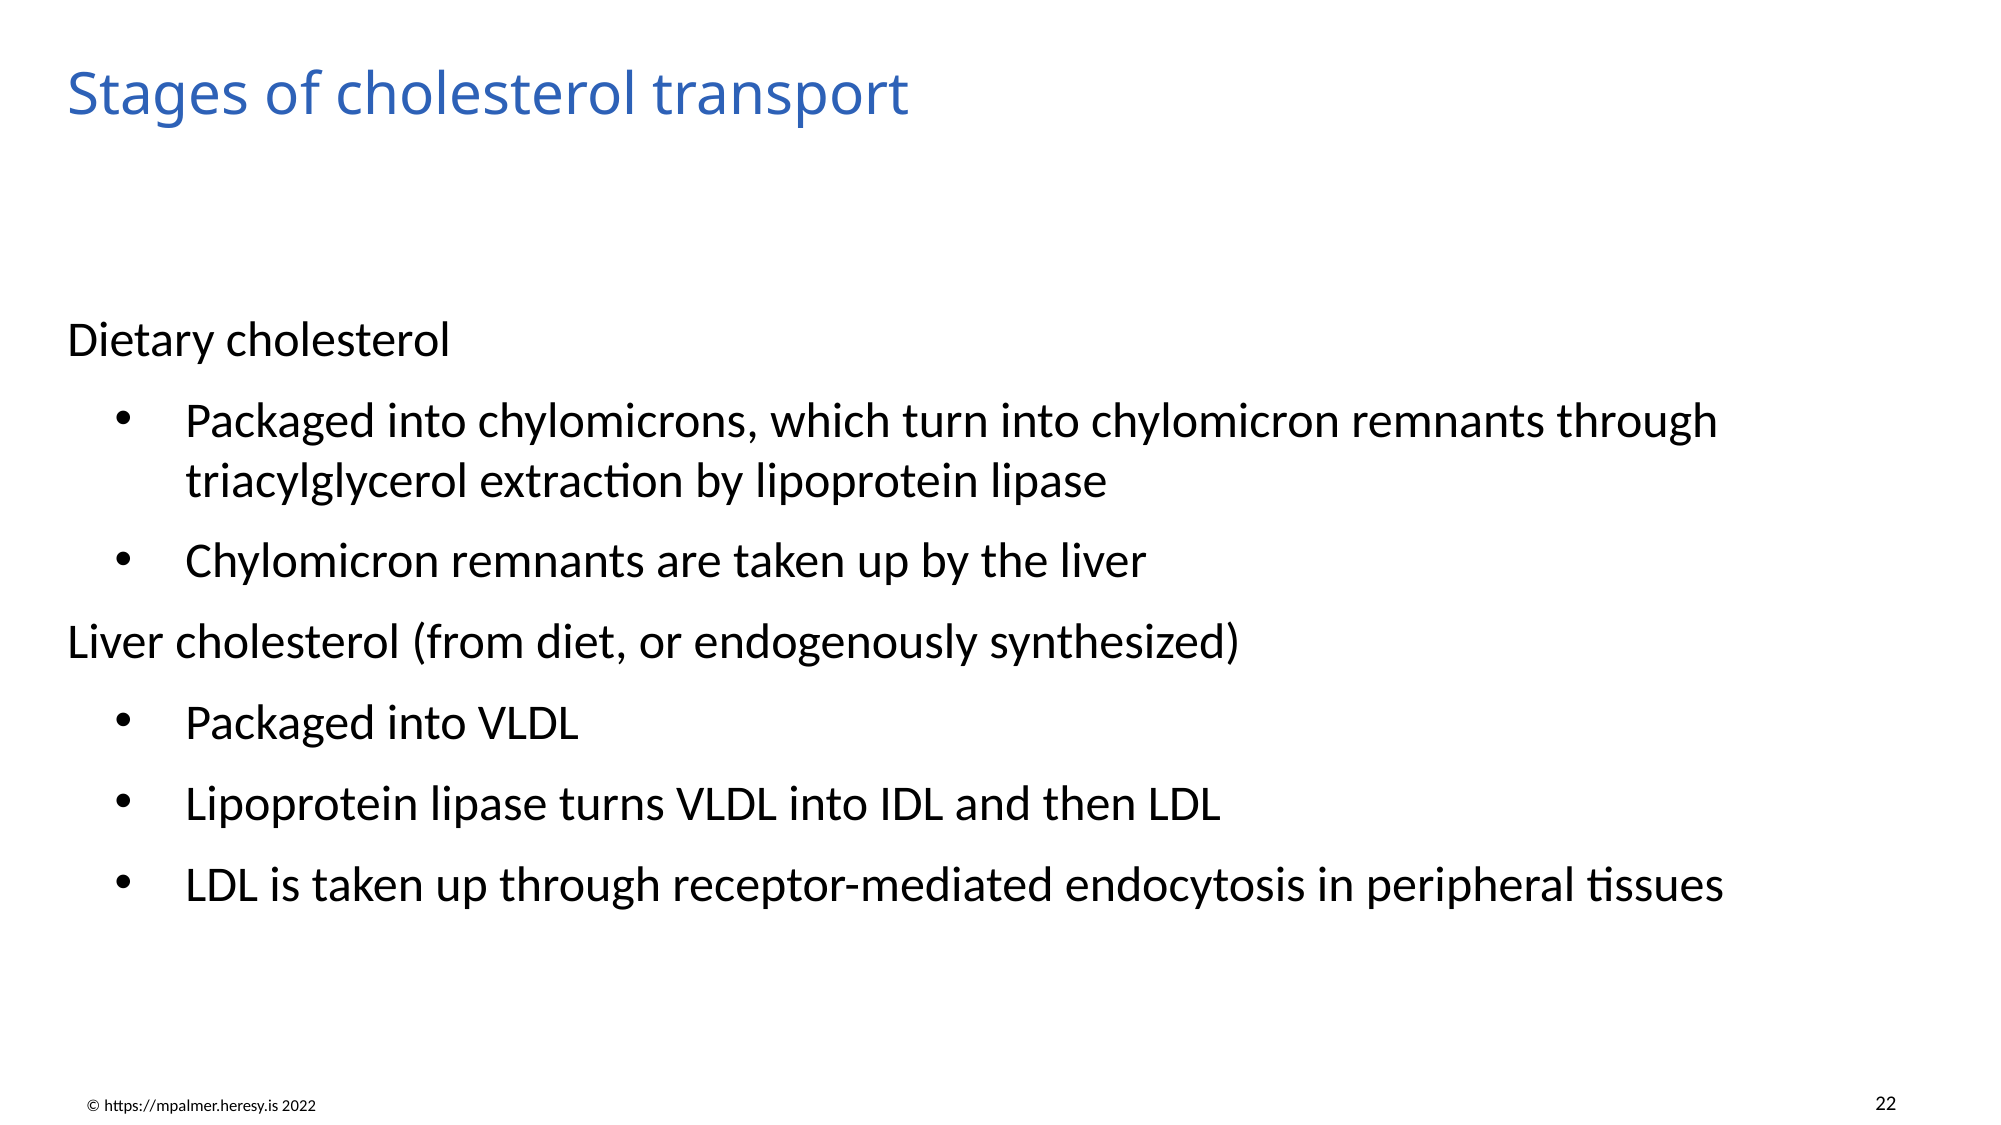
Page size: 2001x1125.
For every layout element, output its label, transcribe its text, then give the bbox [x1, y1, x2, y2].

title Stages of cholesterol transport [52, 36, 1957, 154]
list Dietary cholesterol Packaged into chylomicrons, which turn into chylomicron remnants through triacylglycerol extraction by lipoprotein lipase Chylomicron remnants are taken up by the liver Liver cholesterol (from diet, or endogenously synthesized) Packaged into VLDL Lipoprotein lipase turns VLDL into IDL and then LDL LDL is taken up through receptor-mediated endocytosis in peripheral tissues [52, 204, 1957, 1014]
